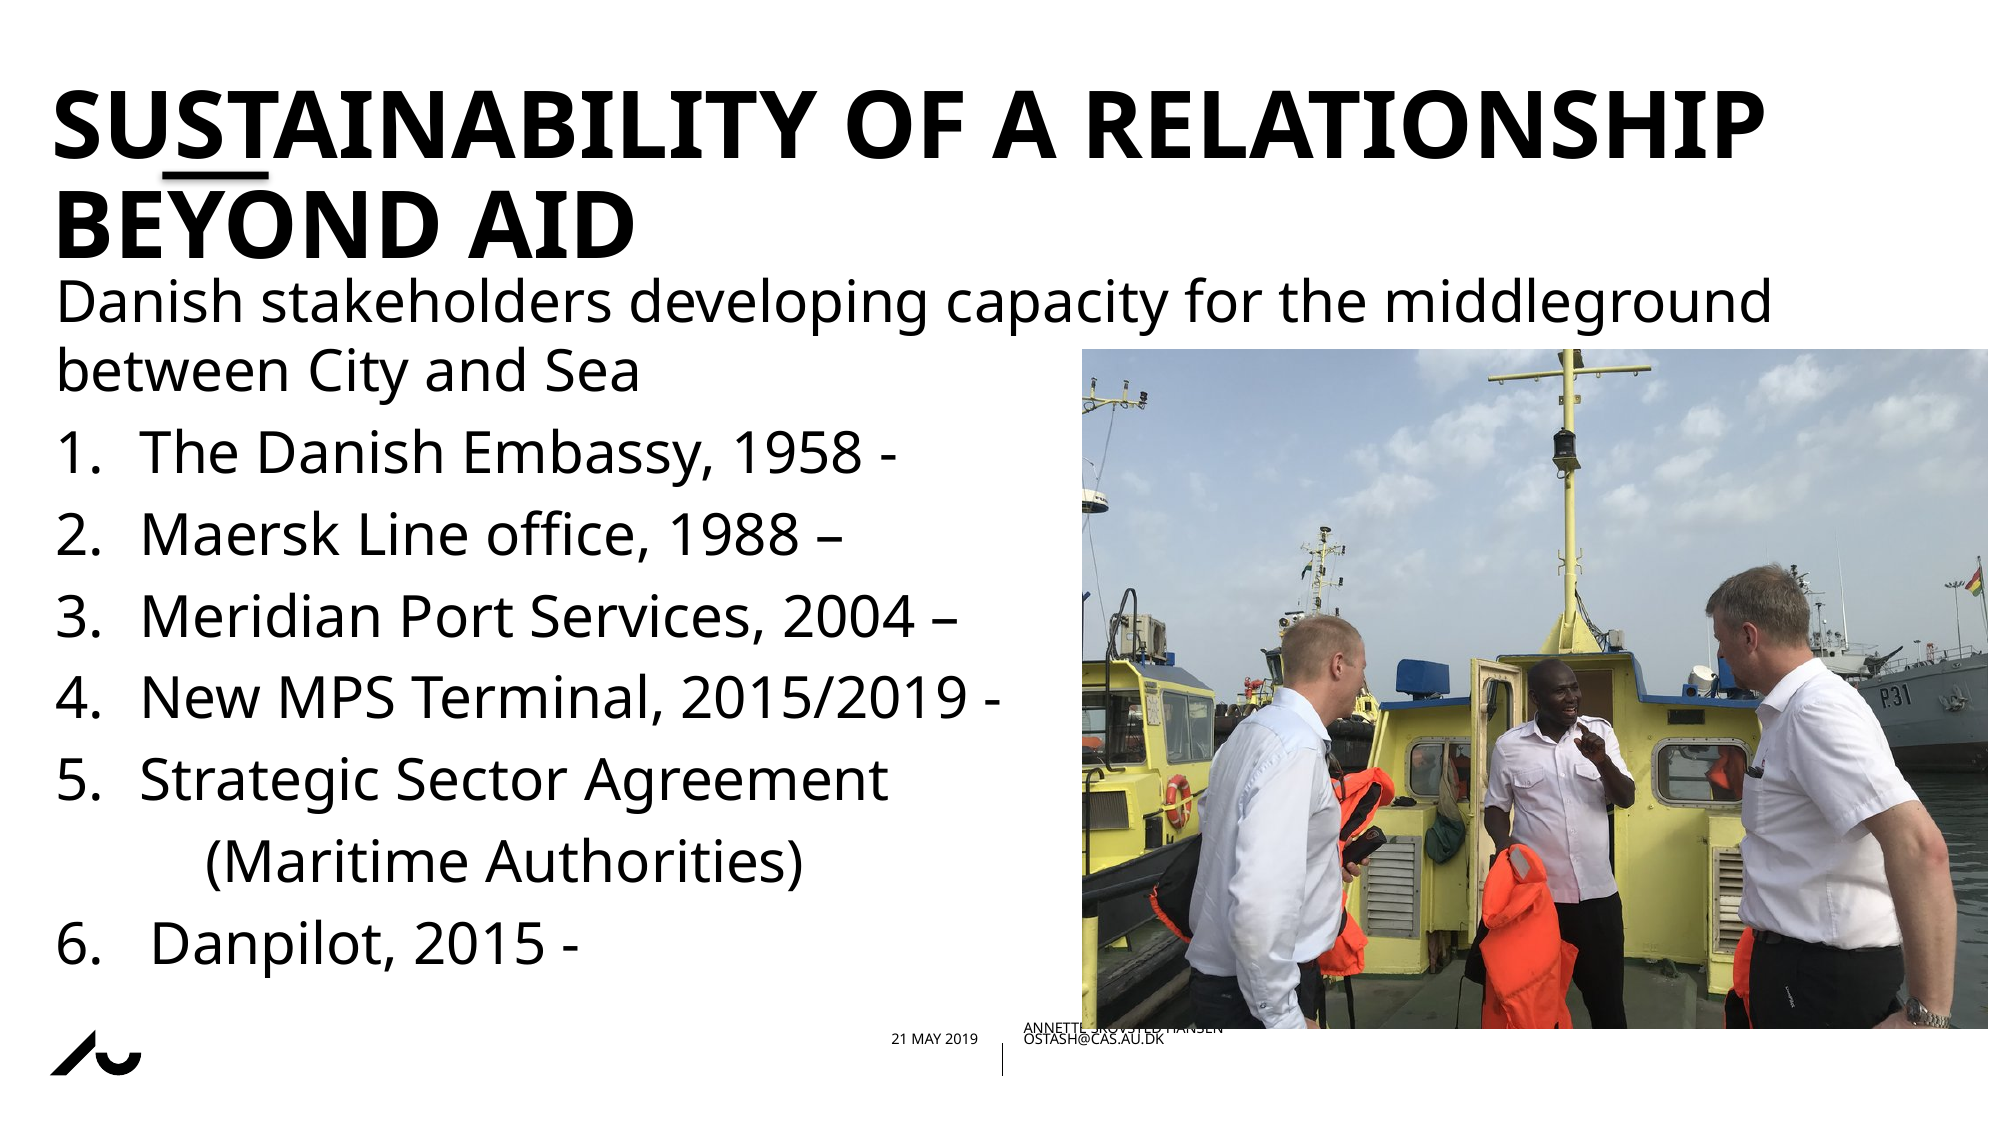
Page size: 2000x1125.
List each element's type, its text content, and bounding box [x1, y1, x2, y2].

picture [1082, 349, 1988, 1030]
list Danish stakeholders developing capacity for the middleground between City and Sea The Danish Embassy, 1958 - Maersk Line office, 1988 – Meridian Port Services, 2004 – New MPS Terminal, 2015/2019 - Strategic Sector Agreement (Maritime Authorities) 6. Danpilot, 2015 - [55, 266, 1816, 1010]
title Sustainability of a relationship beyond aid [51, 77, 1948, 202]
